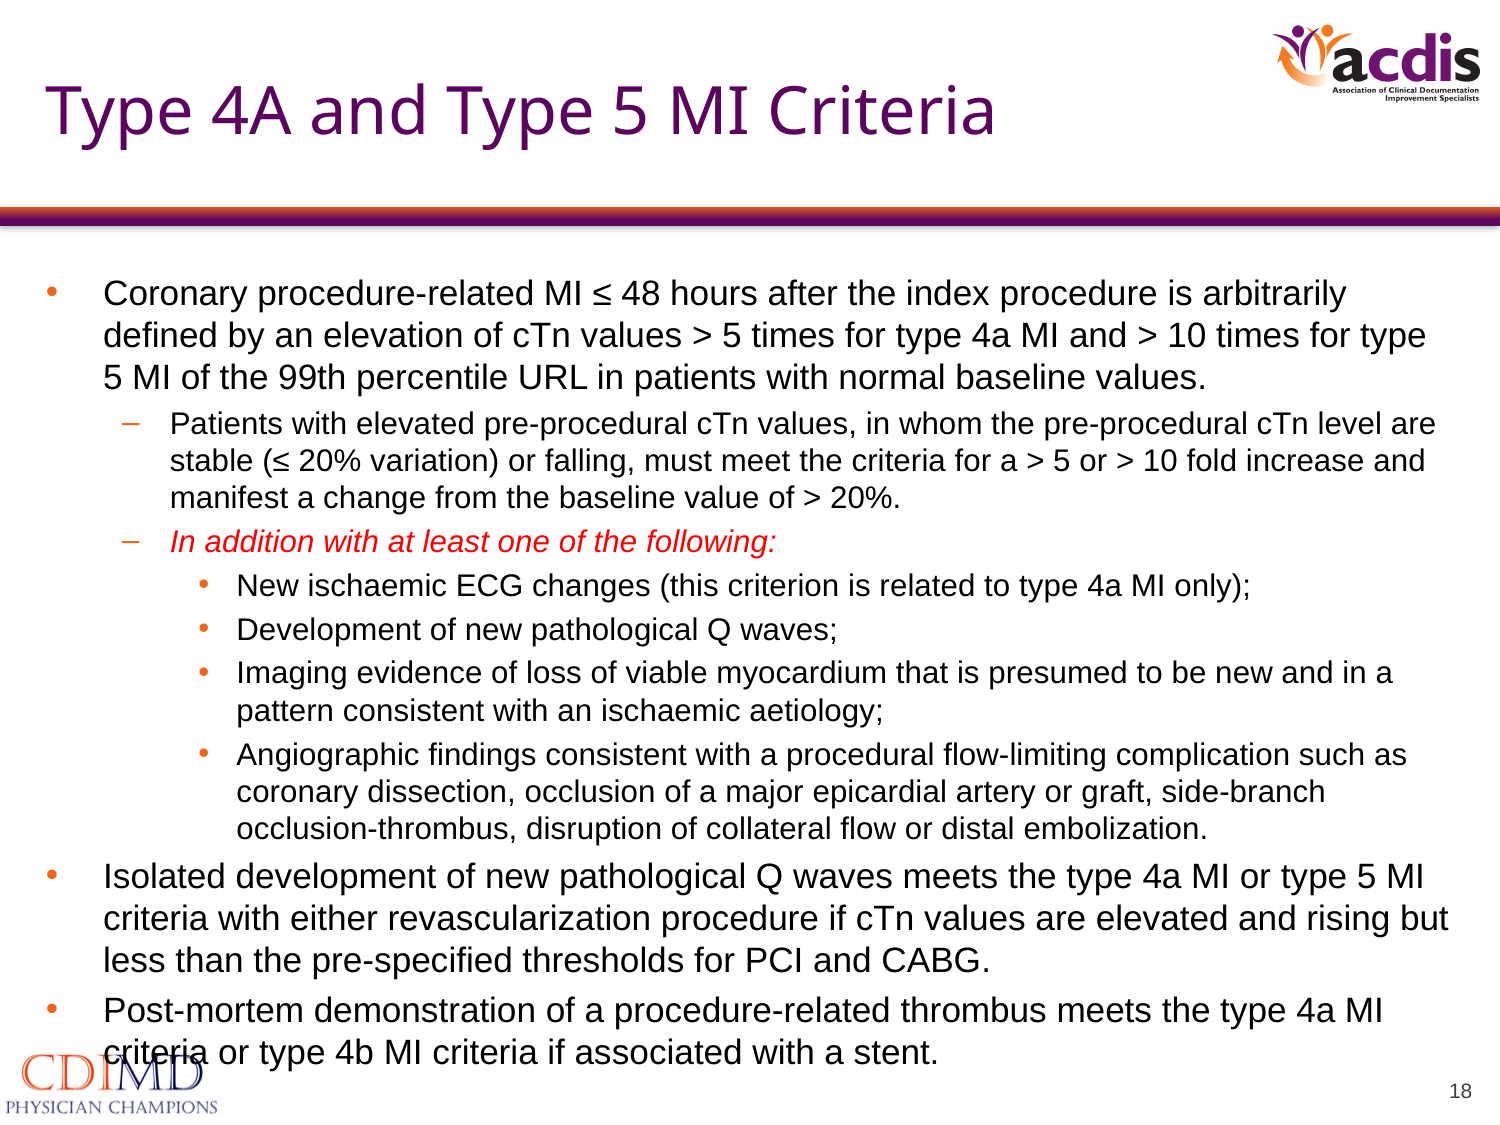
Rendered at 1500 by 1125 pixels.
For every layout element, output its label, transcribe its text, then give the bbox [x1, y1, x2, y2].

picture [1268, 16, 1486, 108]
title Type 4A and Type 5 MI Criteria [30, 45, 1269, 171]
picture [0, 1051, 250, 1125]
list Coronary procedure-related MI ≤ 48 hours after the index procedure is arbitrarily defined by an elevation of cTn values > 5 times for type 4a MI and > 10 times for type 5 MI of the 99th percentile URL in patients with normal baseline values. Patients with elevated pre-procedural cTn values, in whom the pre-procedural cTn level are stable (≤ 20% variation) or falling, must meet the criteria for a > 5 or > 10 fold increase and manifest a change from the baseline value of > 20%. In addition with at least one of the following: New ischaemic ECG changes (this criterion is related to type 4a MI only); Development of new pathological Q waves; Imaging evidence of loss of viable myocardium that is presumed to be new and in a pattern consistent with an ischaemic aetiology; Angiographic findings consistent with a procedural flow-limiting complication such as coronary dissection, occlusion of a major epicardial artery or graft, side-branch occlusion-thrombus, disruption of collateral flow or distal embolization. Isolated development of new pathological Q waves meets the type 4a MI or type 5 MI criteria with either revascularization procedure if cTn values are elevated and rising but less than the pre-specified thresholds for PCI and CABG. Post-mortem demonstration of a procedure-related thrombus meets the type 4a MI criteria or type 4b MI criteria if associated with a stent. [30, 262, 1469, 1080]
